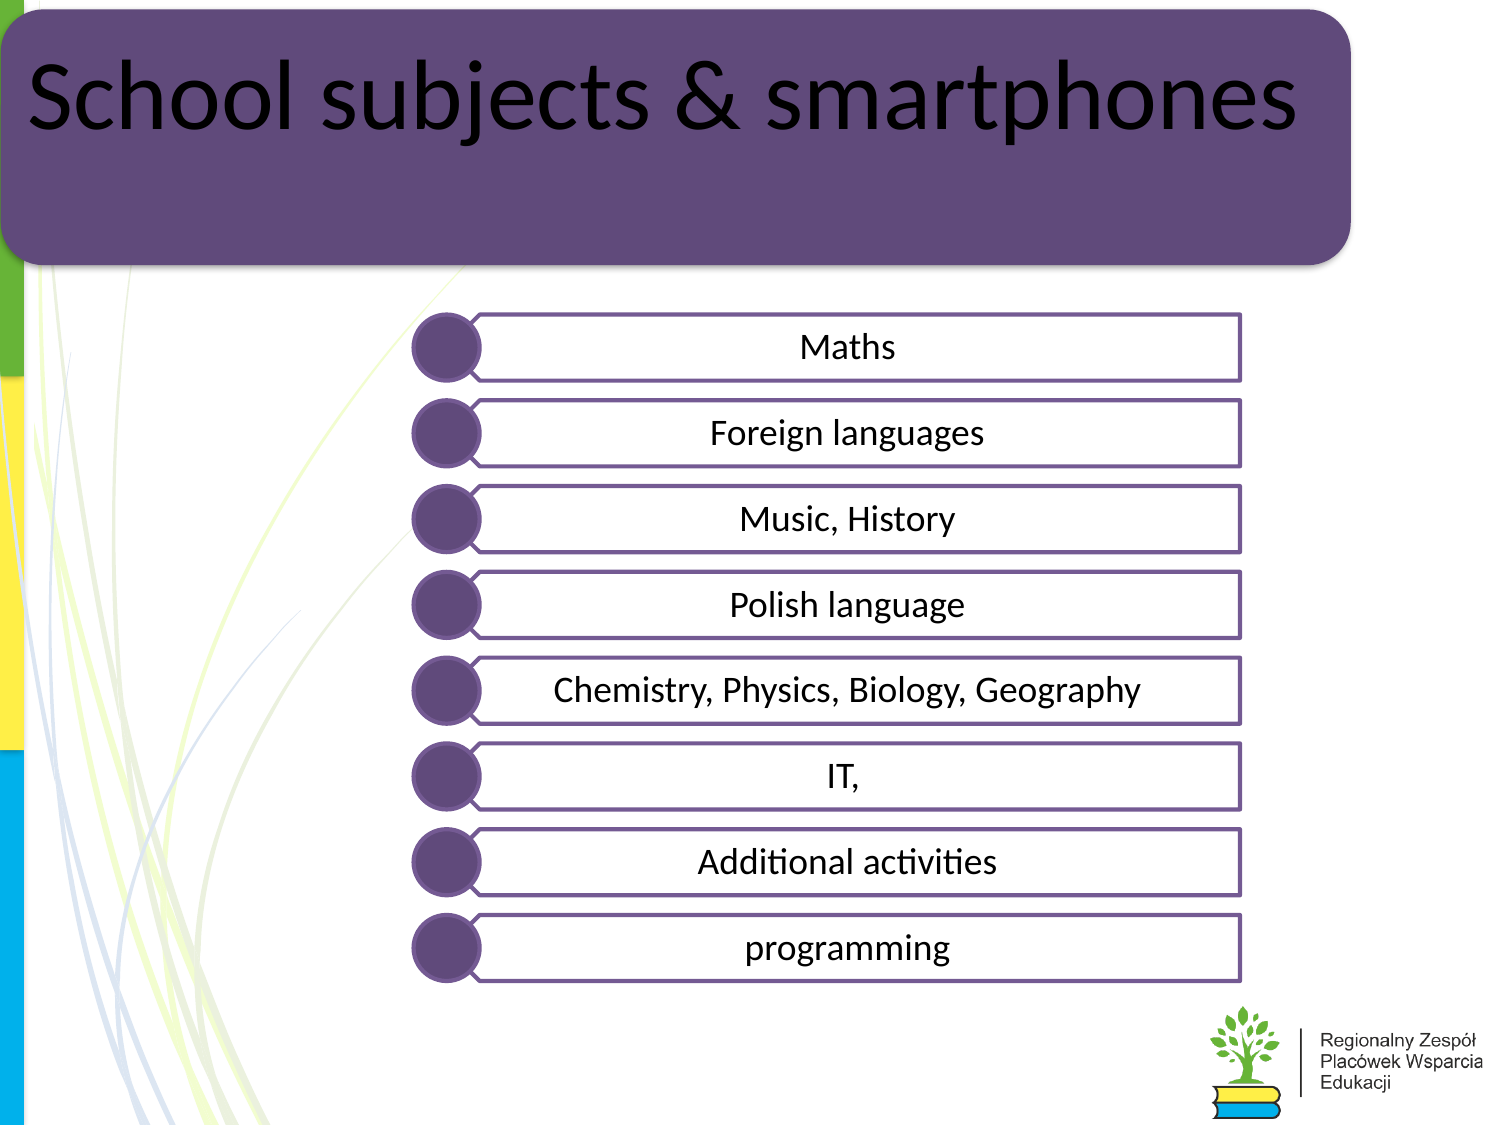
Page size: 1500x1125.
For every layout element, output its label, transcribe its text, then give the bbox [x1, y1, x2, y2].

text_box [229, 314, 1424, 982]
picture [1210, 1006, 1483, 1119]
text_box School subjects & smartphones [0, 9, 1351, 266]
